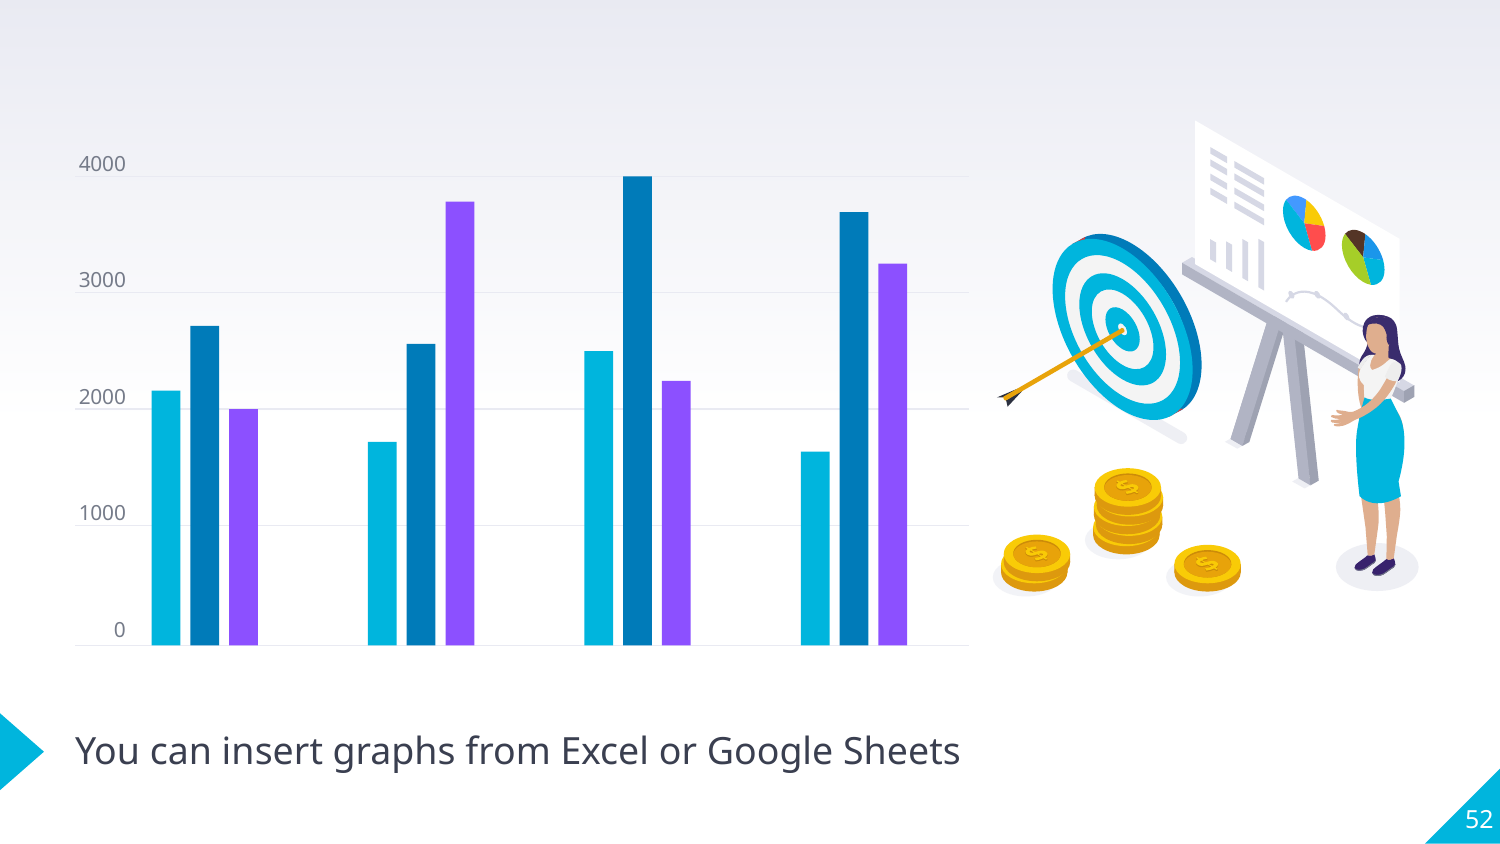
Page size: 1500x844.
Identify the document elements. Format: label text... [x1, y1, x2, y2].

slide_number 52 [1418, 760, 1494, 838]
text_box [229, 534, 258, 644]
text_box [661, 380, 691, 408]
text_box [878, 534, 908, 644]
text_box [445, 534, 475, 644]
text_box [878, 302, 908, 408]
text_box [800, 534, 830, 644]
text_box [800, 451, 830, 524]
text_box [661, 418, 691, 524]
text_box [839, 418, 869, 524]
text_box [992, 120, 1419, 597]
text_box [406, 343, 436, 408]
text_box [367, 534, 397, 644]
text_box [661, 534, 691, 644]
text_box [445, 302, 475, 408]
text_box [584, 534, 614, 644]
text_box [406, 534, 436, 644]
text_box [190, 534, 220, 644]
text_box [229, 418, 258, 524]
text_box [623, 302, 652, 408]
text_box 4000 3000 2000 1000 0 [75, 184, 126, 292]
text_box [190, 418, 220, 524]
text_box [839, 302, 869, 408]
text_box [445, 201, 475, 292]
text_box [623, 418, 652, 524]
text_box [839, 212, 869, 292]
text_box 4000 3000 2000 1000 0 [75, 300, 126, 408]
text_box [878, 263, 908, 292]
text_box [367, 441, 397, 524]
text_box [445, 418, 475, 524]
text_box [584, 351, 614, 408]
text_box [584, 418, 614, 524]
text_box [623, 185, 652, 292]
text_box 4000 3000 2000 1000 0 [75, 417, 126, 525]
text_box 4000 3000 2000 1000 0 [75, 533, 126, 645]
text_box [623, 534, 652, 644]
text_box [839, 534, 869, 644]
text_box [151, 534, 181, 644]
text_box [151, 390, 181, 408]
text_box [878, 418, 908, 524]
list You can insert graphs from Excel or Google Sheets [75, 722, 1425, 808]
text_box [406, 418, 436, 524]
text_box 4000 3000 2000 1000 0 [75, 150, 126, 175]
text_box [151, 418, 181, 524]
text_box [190, 325, 220, 408]
